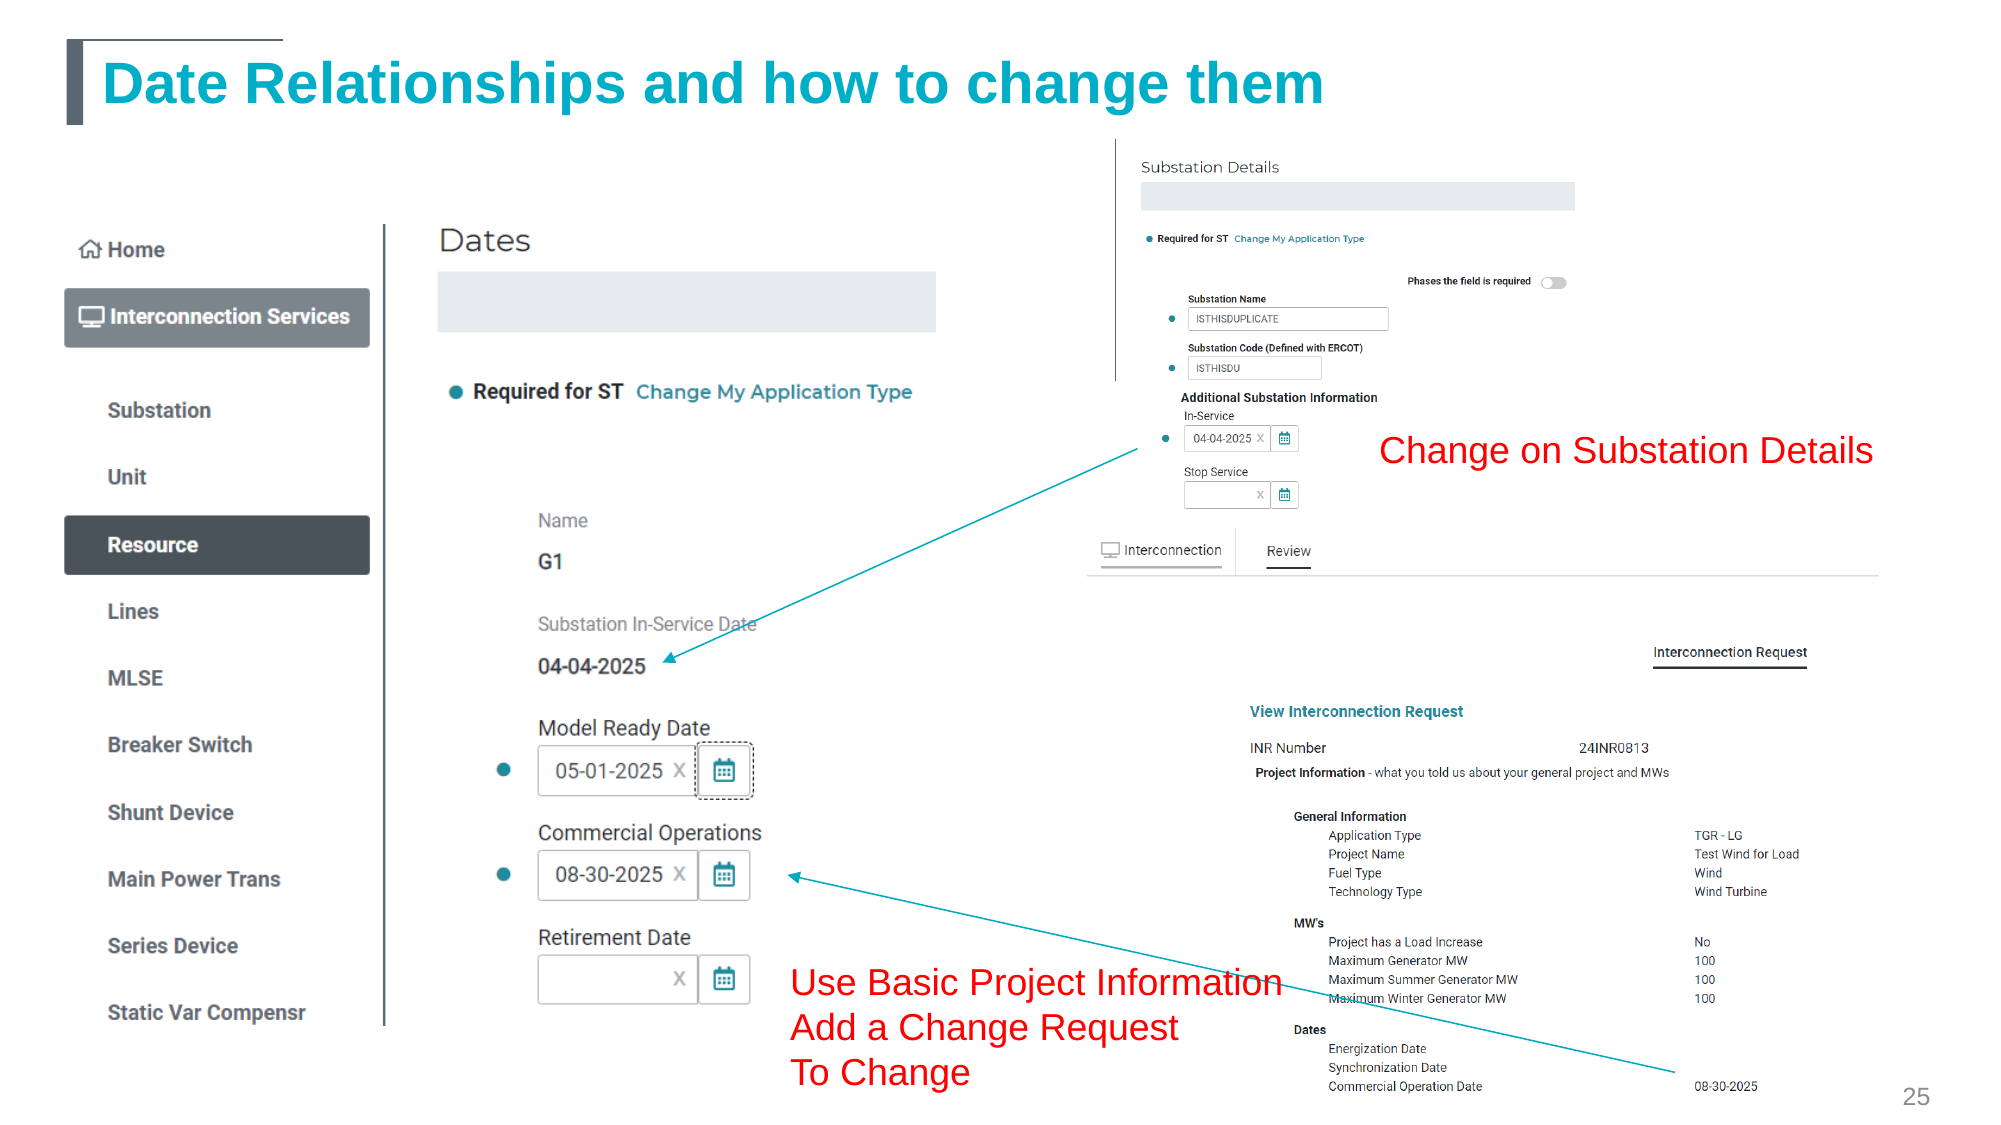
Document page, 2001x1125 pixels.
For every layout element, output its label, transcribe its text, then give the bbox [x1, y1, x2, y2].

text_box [787, 874, 1676, 1073]
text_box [662, 448, 1138, 663]
text_box Use Basic Project Information Add a Change Request To Change [775, 1034, 1244, 1100]
text_box Change on Substation Details [1429, 418, 1889, 479]
slide_number 25 [1850, 1070, 1984, 1120]
picture [62, 224, 936, 1027]
picture [1087, 528, 1879, 758]
picture [1112, 139, 1576, 515]
picture [1249, 761, 1836, 1105]
title Date Relationships and how to change them [87, 37, 1700, 148]
